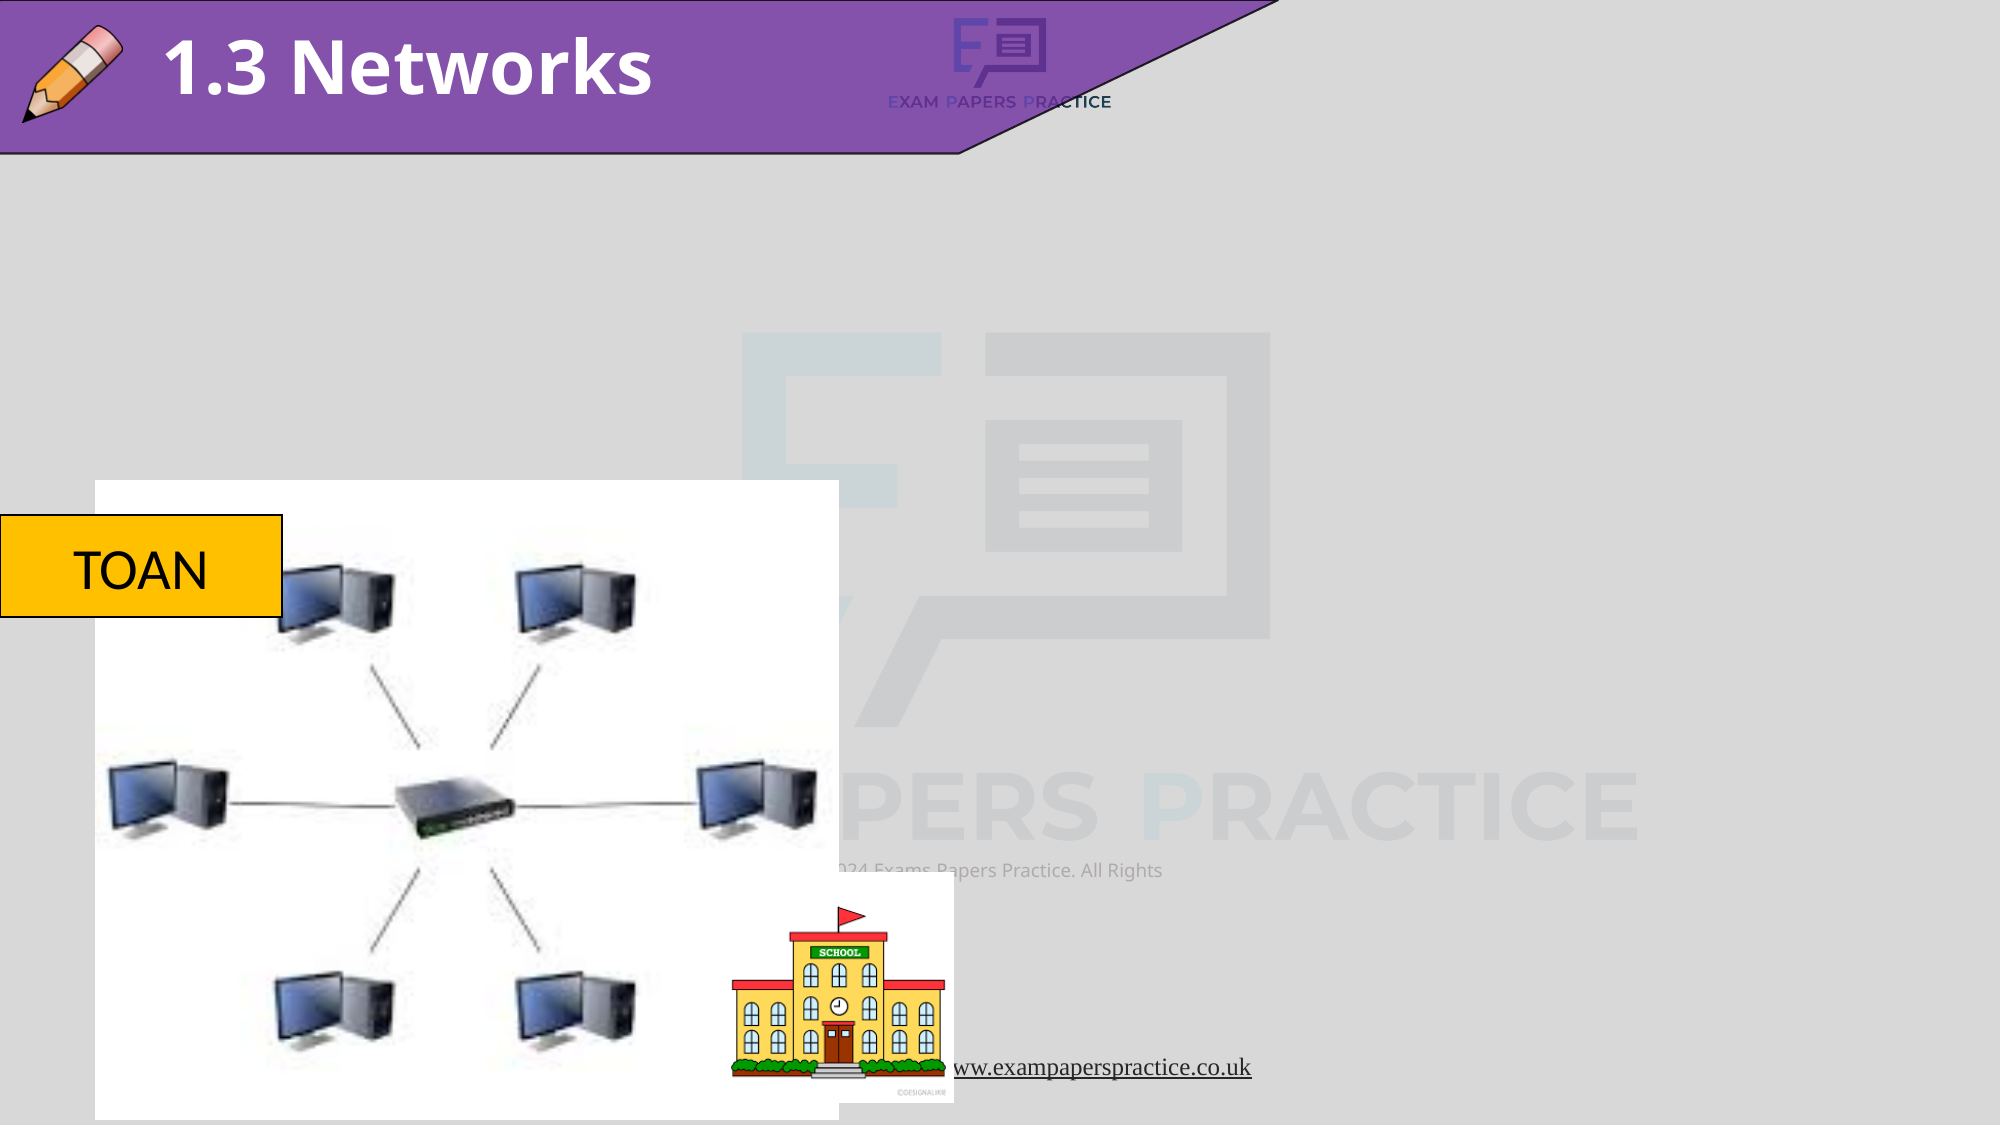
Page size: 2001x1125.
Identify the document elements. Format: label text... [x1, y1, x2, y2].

picture [22, 25, 123, 123]
list 1.3 Networks [146, 22, 960, 134]
picture [95, 480, 954, 1120]
text_box TOAN [0, 514, 95, 618]
